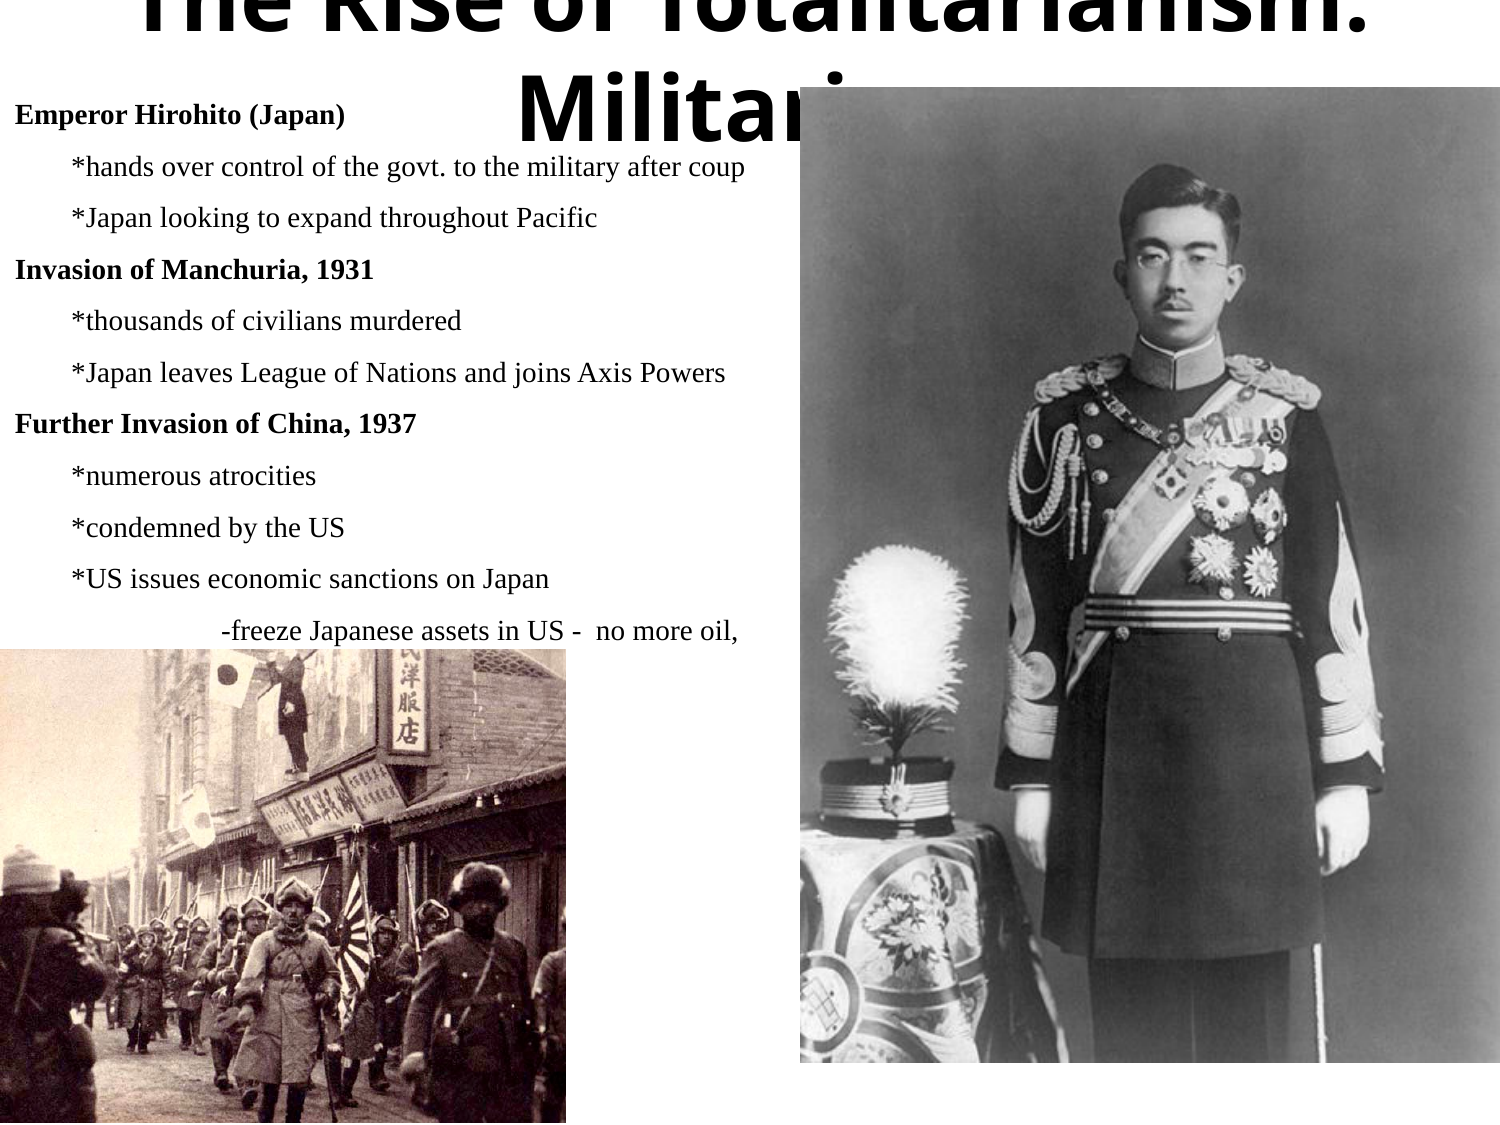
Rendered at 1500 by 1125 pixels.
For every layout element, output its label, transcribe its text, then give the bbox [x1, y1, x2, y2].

picture [799, 87, 1500, 1063]
list Emperor Hirohito (Japan) *hands over control of the govt. to the military after coup *Japan looking to expand throughout Pacific Invasion of Manchuria, 1931 *thousands of civilians murdered *Japan leaves League of Nations and joins Axis Powers Further Invasion of China, 1937 *numerous atrocities *condemned by the US *US issues economic sanctions on Japan -freeze Japanese assets in US - no more oil, rubber, steel [0, 87, 775, 1006]
picture [0, 649, 566, 1123]
title The Rise of Totalitarianism: Militarism [75, 0, 1425, 100]
